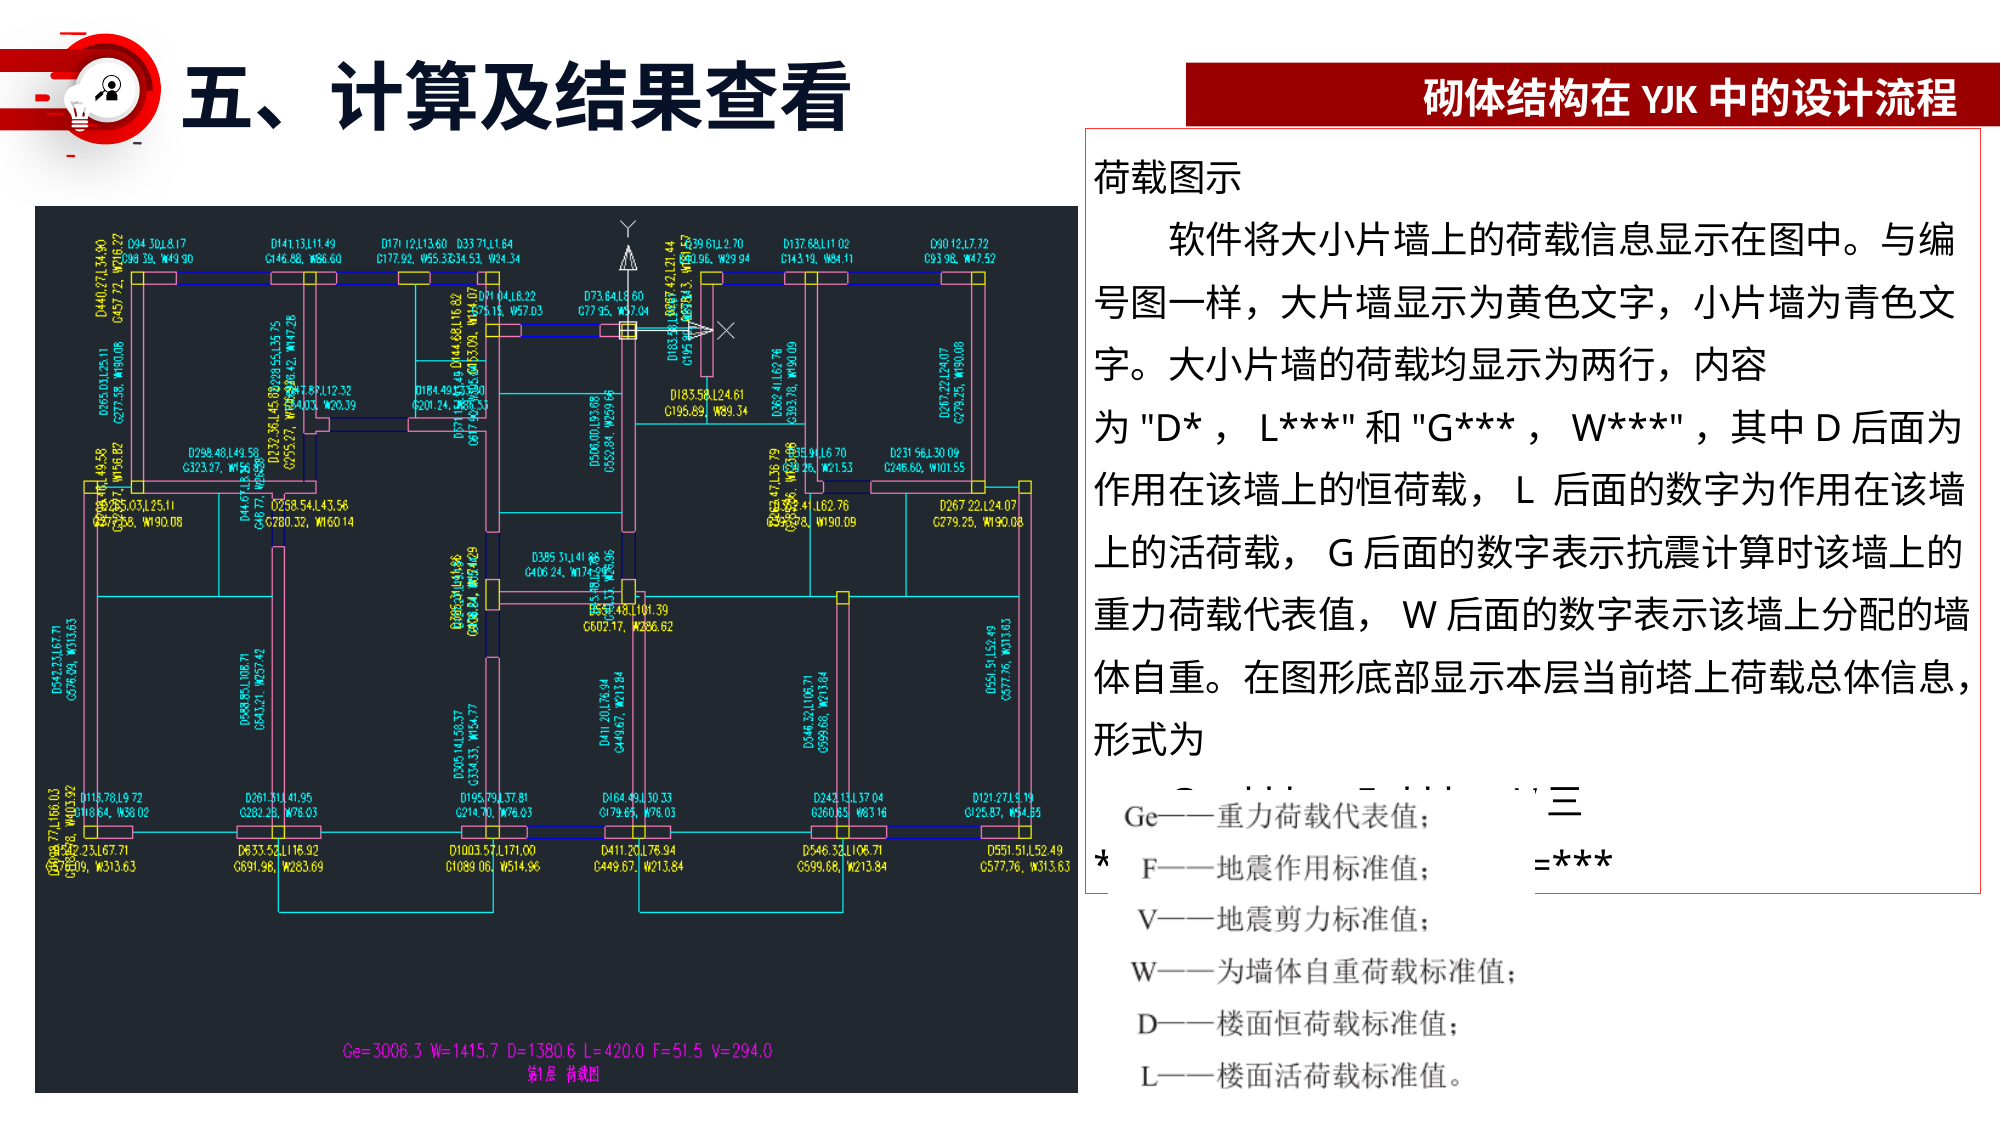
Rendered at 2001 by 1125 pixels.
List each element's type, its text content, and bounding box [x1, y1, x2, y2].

picture [35, 206, 1078, 1093]
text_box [92, 73, 123, 102]
picture [1108, 790, 1535, 1107]
text_box 砌体结构在YJK中的设计流程 [1186, 49, 1973, 128]
text_box 荷载图示 软件将大小片墙上的荷载信息显示在图中。与编号图一样，大片墙显示为黄色文字，小片墙为青色文字。大小片墙的荷载均显示为两行，内容为"D*，L***"和"G***，W***"，其中D后面为作用在该墙上的恒荷载，L 后面的数字为作用在该墙上的活荷载，G后面的数字表示抗震计算时该墙上的重力荷载代表值，W后面的数字表示该墙上分配的墙体自重。在图形底部显示本层当前塔上荷载总体信息，形式为 Ge=***，F=***，V三*，W=***，D=***，L=*** [1085, 128, 1981, 894]
text_box [1973, 62, 2000, 128]
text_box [17, 14, 143, 176]
text_box 五、计算及结果查看 [164, 41, 1400, 147]
